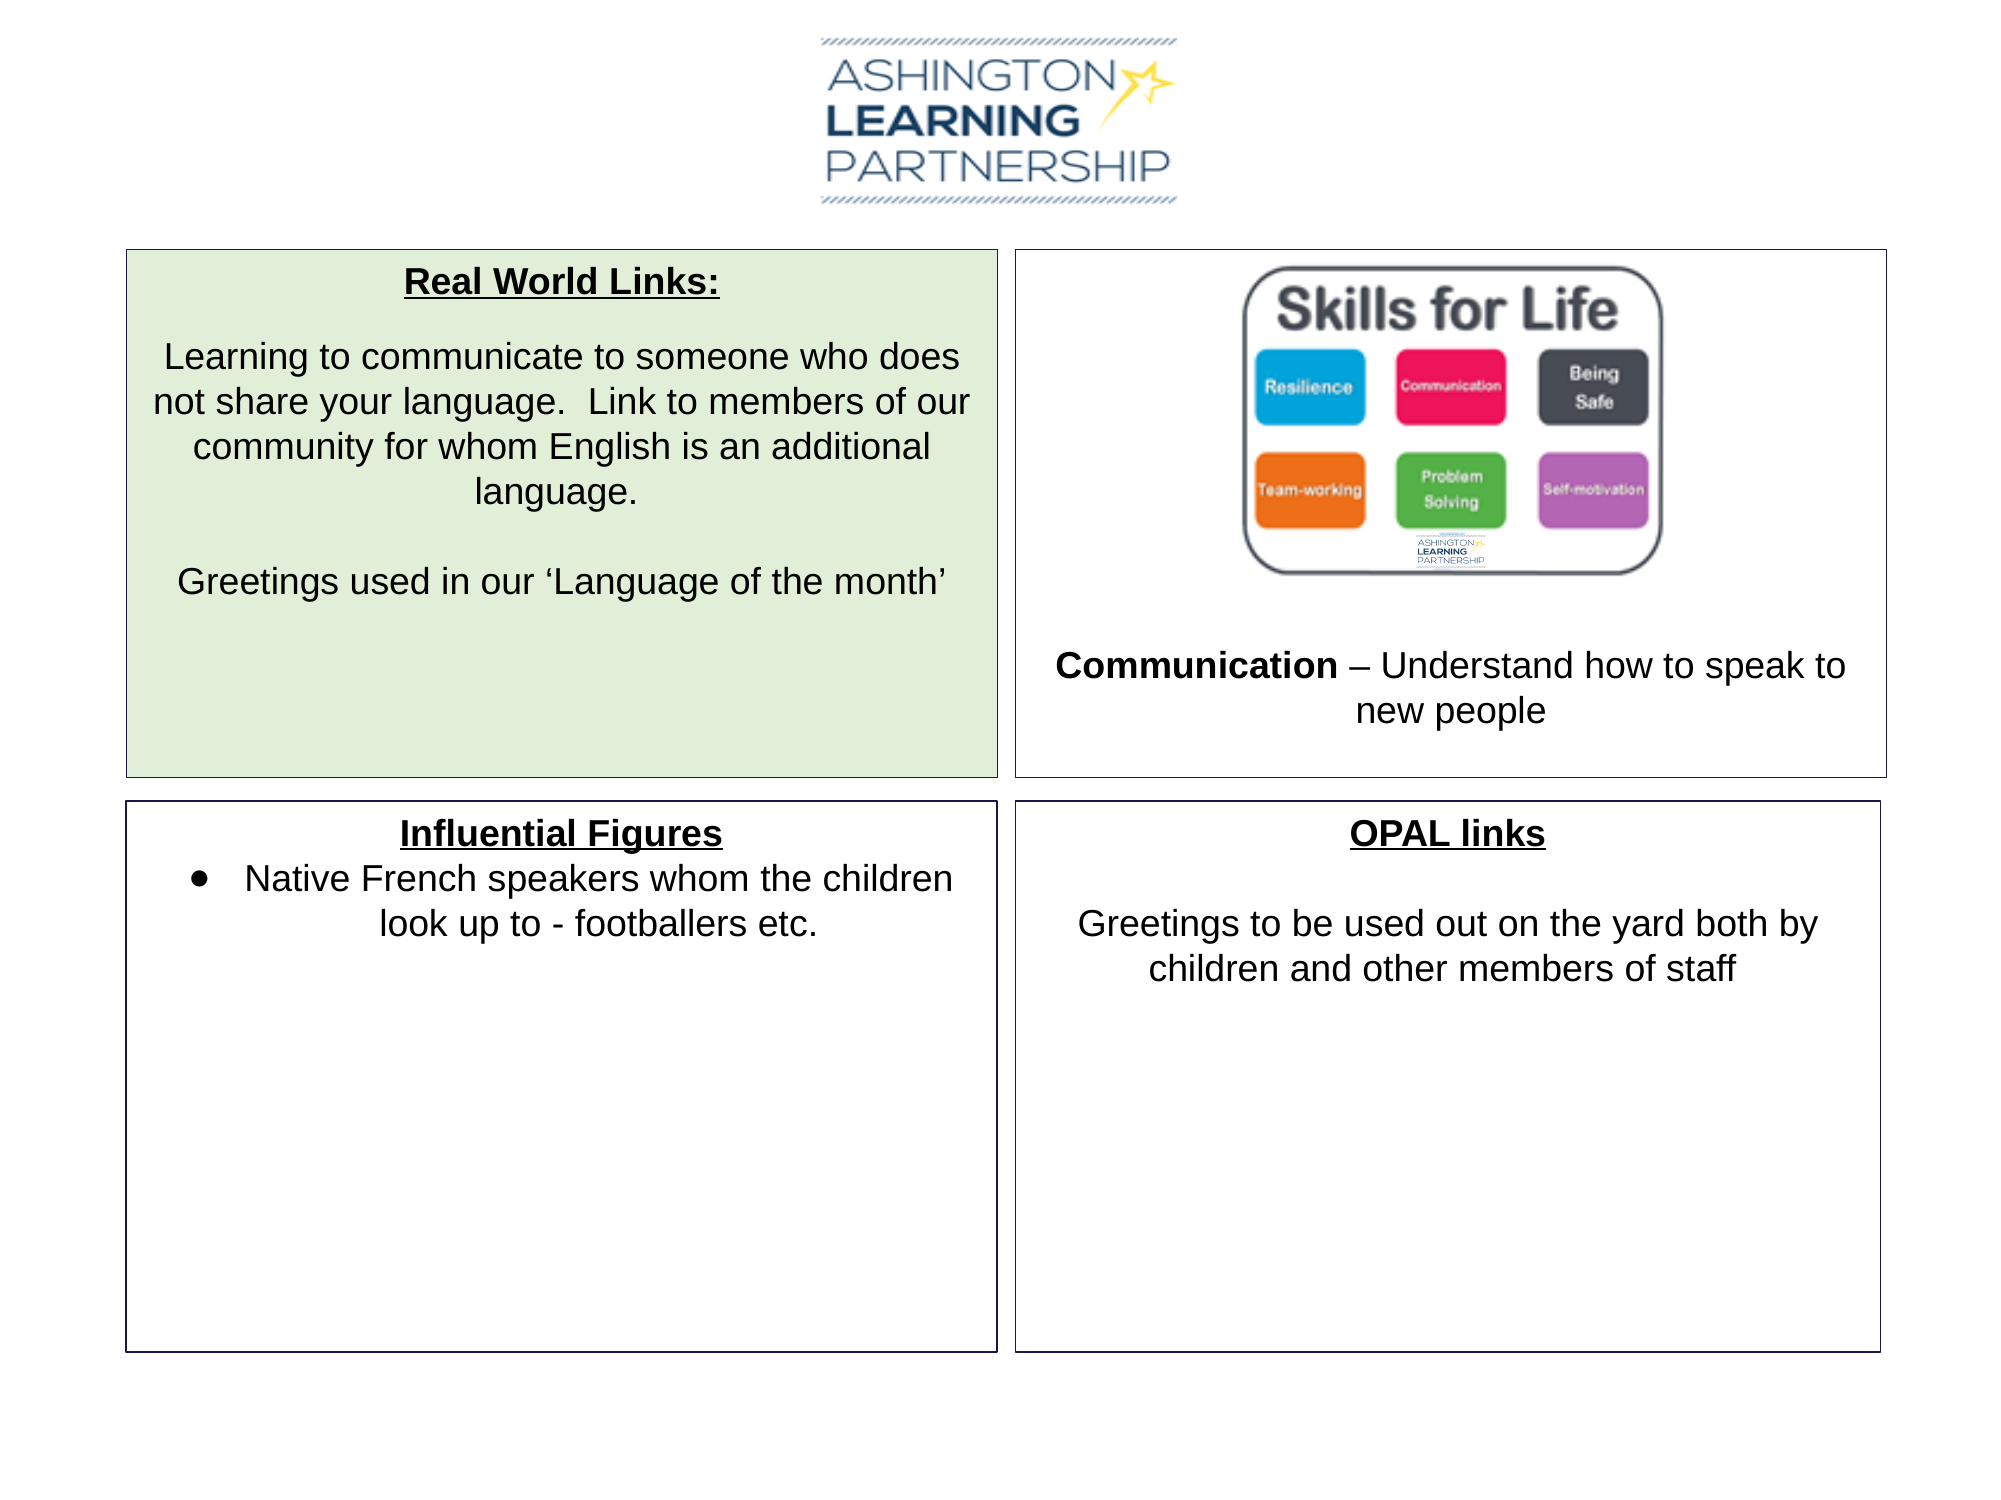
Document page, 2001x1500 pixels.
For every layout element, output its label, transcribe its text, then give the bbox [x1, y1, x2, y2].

text_box Communication – Understand how to speak to new people [1015, 249, 1887, 778]
text_box OPAL links Greetings to be used out on the yard both by children and other members of staff [1015, 801, 1881, 1352]
text_box Real World Links: Learning to communicate to someone who does not share your language. Link to members of our community for whom English is an additional language. Greetings used in our ‘Language of the month’ [126, 249, 998, 778]
picture [820, 37, 1180, 206]
picture [1236, 255, 1666, 581]
text_box Influential Figures Native French speakers whom the children look up to - footballers etc. [126, 801, 997, 1352]
